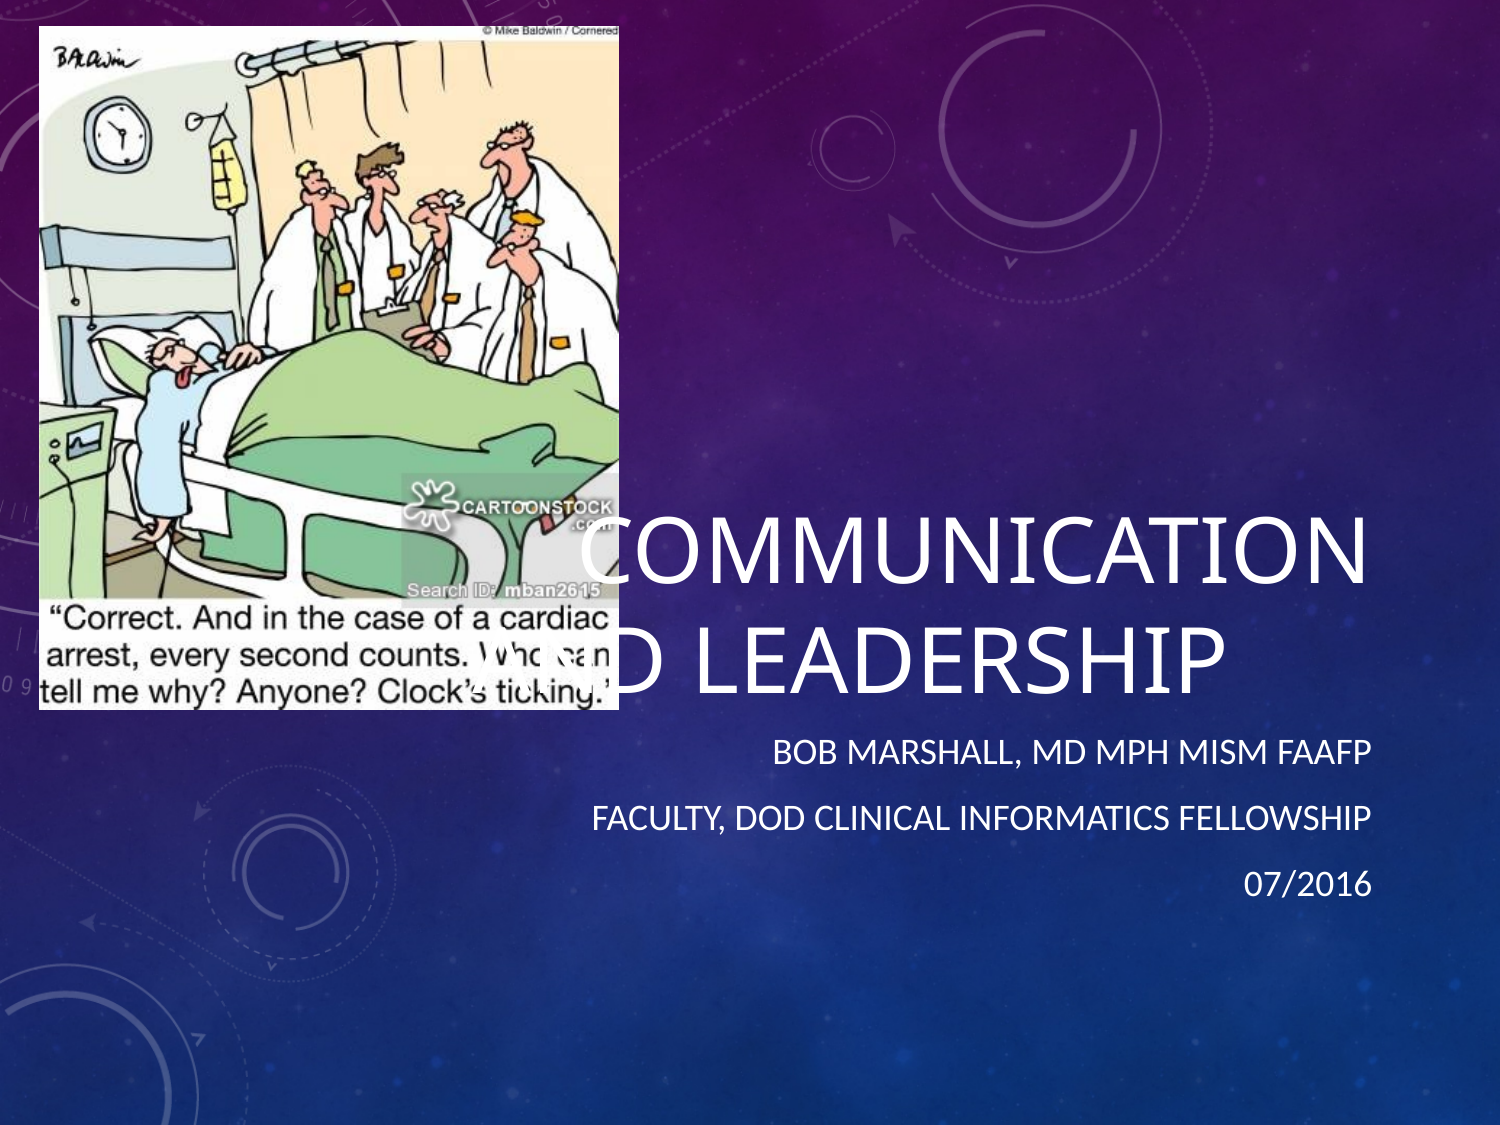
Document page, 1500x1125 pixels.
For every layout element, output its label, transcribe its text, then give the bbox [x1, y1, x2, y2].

subtitle Bob Marshall, MD MPH MISM FAAFP Faculty, DoD Clinical Informatics Fellowship 07/2016 [450, 719, 1388, 950]
picture [0, 0, 1500, 1125]
title Communication and Leadership [618, 322, 1388, 719]
